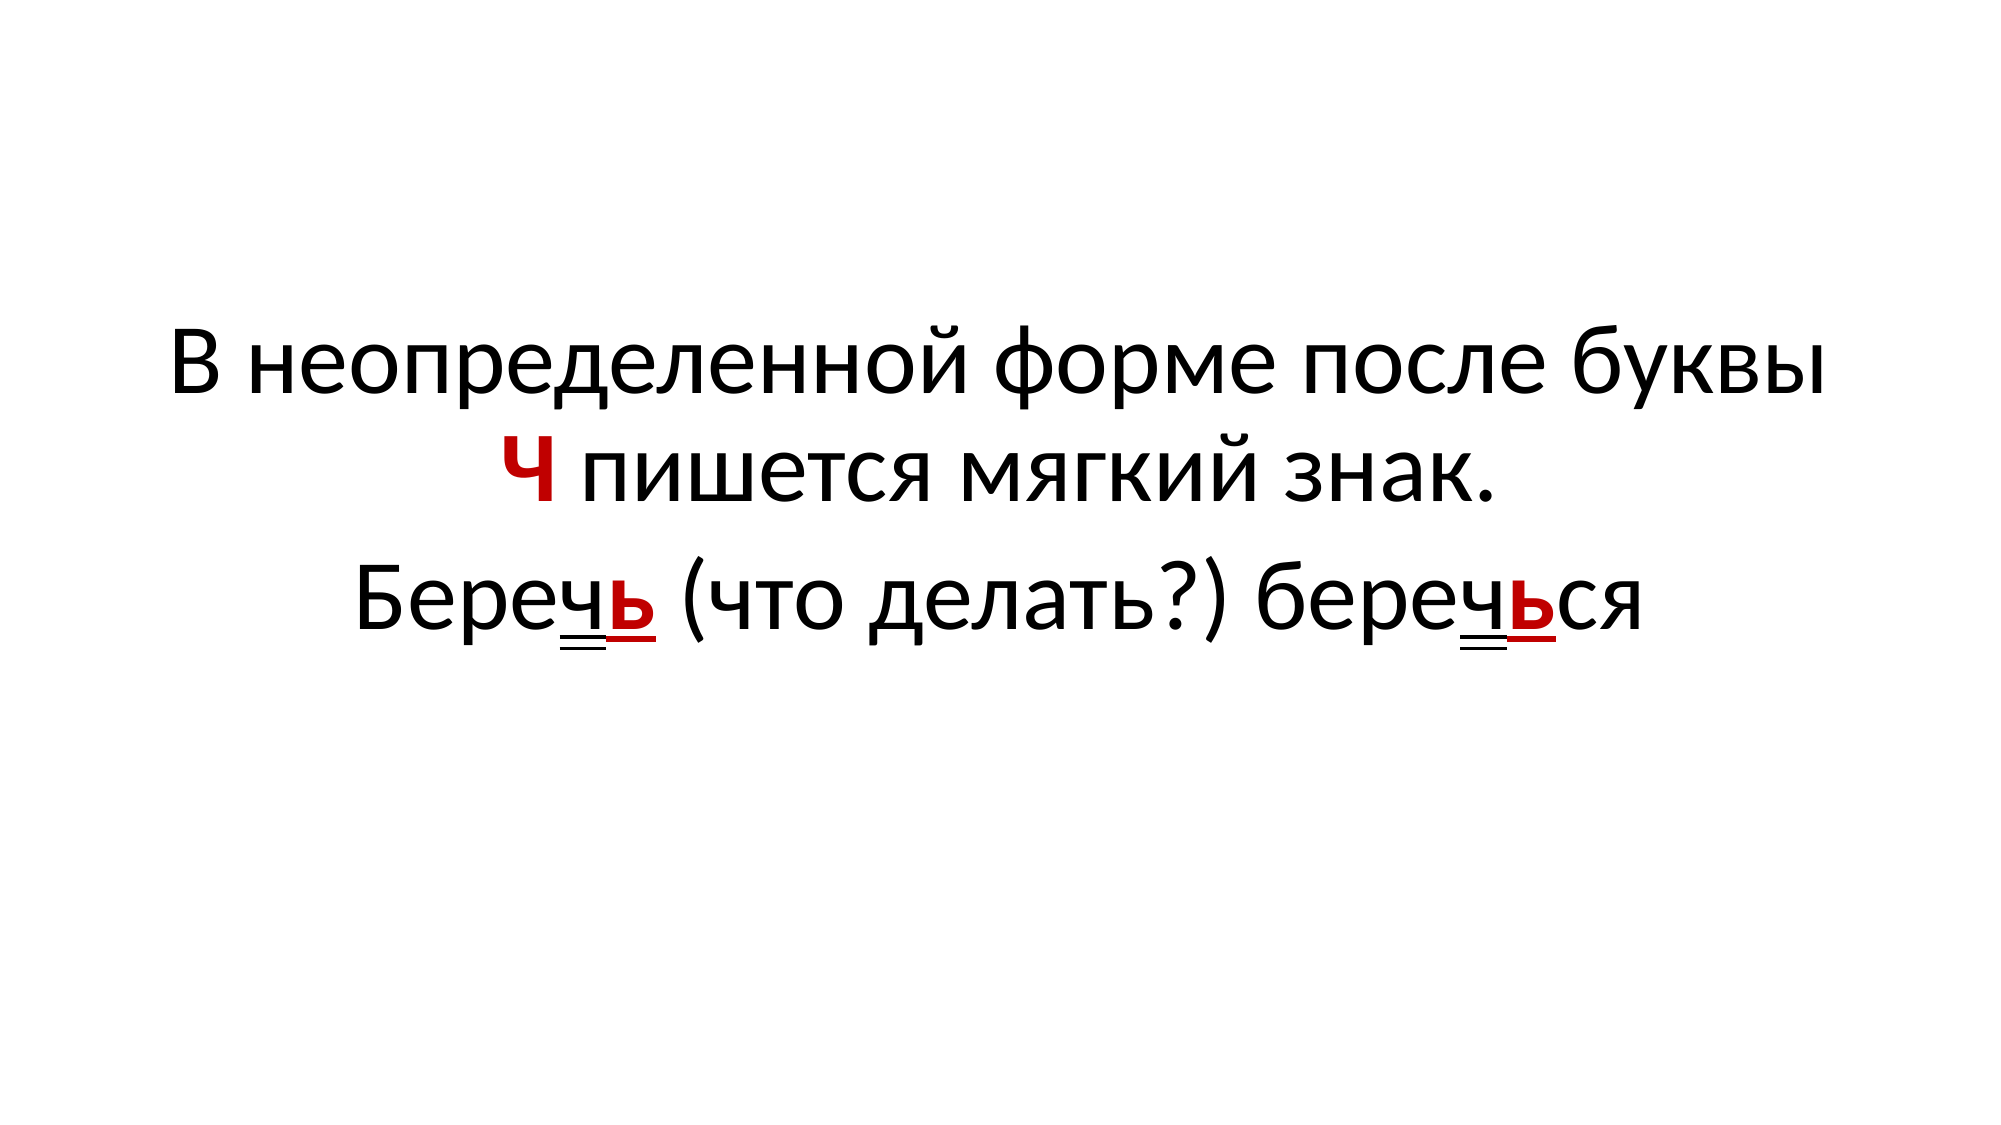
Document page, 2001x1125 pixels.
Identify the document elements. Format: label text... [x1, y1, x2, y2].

list В неопределенной форме после буквы Ч пишется мягкий знак. Беречь (что делать?) беречься [137, 299, 1863, 1014]
